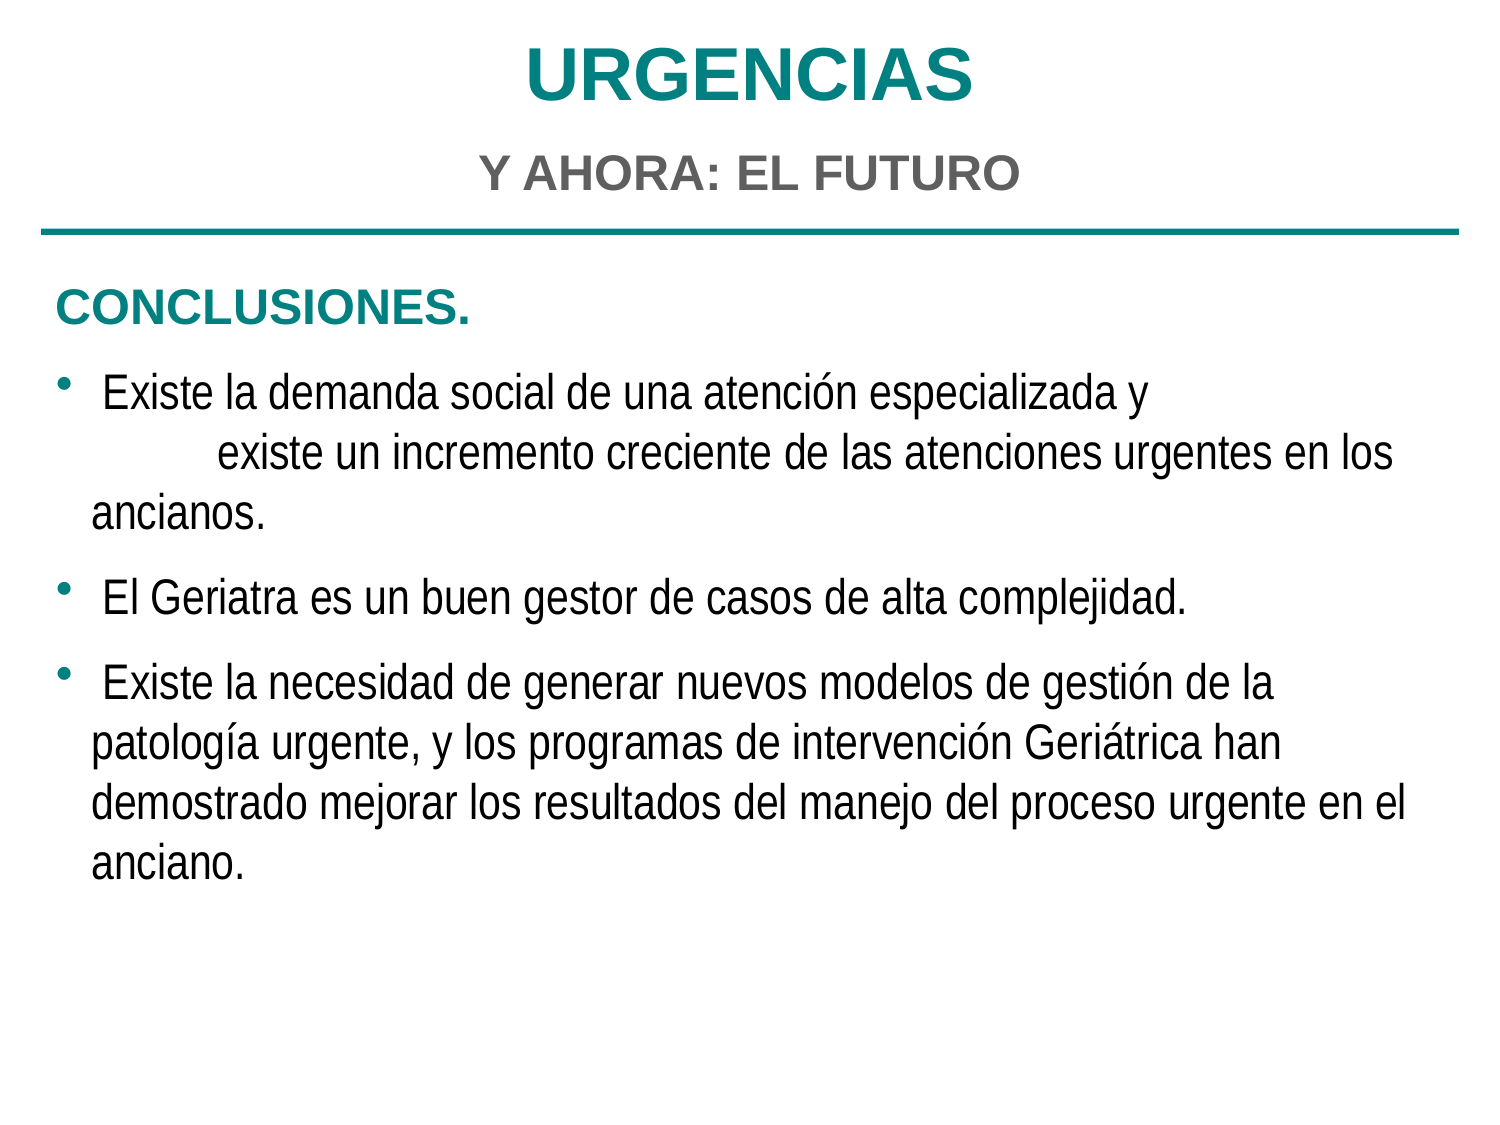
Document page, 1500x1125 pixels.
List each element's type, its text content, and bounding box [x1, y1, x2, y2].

text_box CONCLUSIONES. Existe la demanda social de una atención especializada y existe un incremento creciente de las atenciones urgentes en los ancianos. El Geriatra es un buen gestor de casos de alta complejidad. Existe la necesidad de generar nuevos modelos de gestión de la patología urgente, y los programas de intervención Geriátrica han demostrado mejorar los resultados del manejo del proceso urgente en el anciano. [41, 267, 1459, 897]
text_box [40, 17, 1460, 232]
